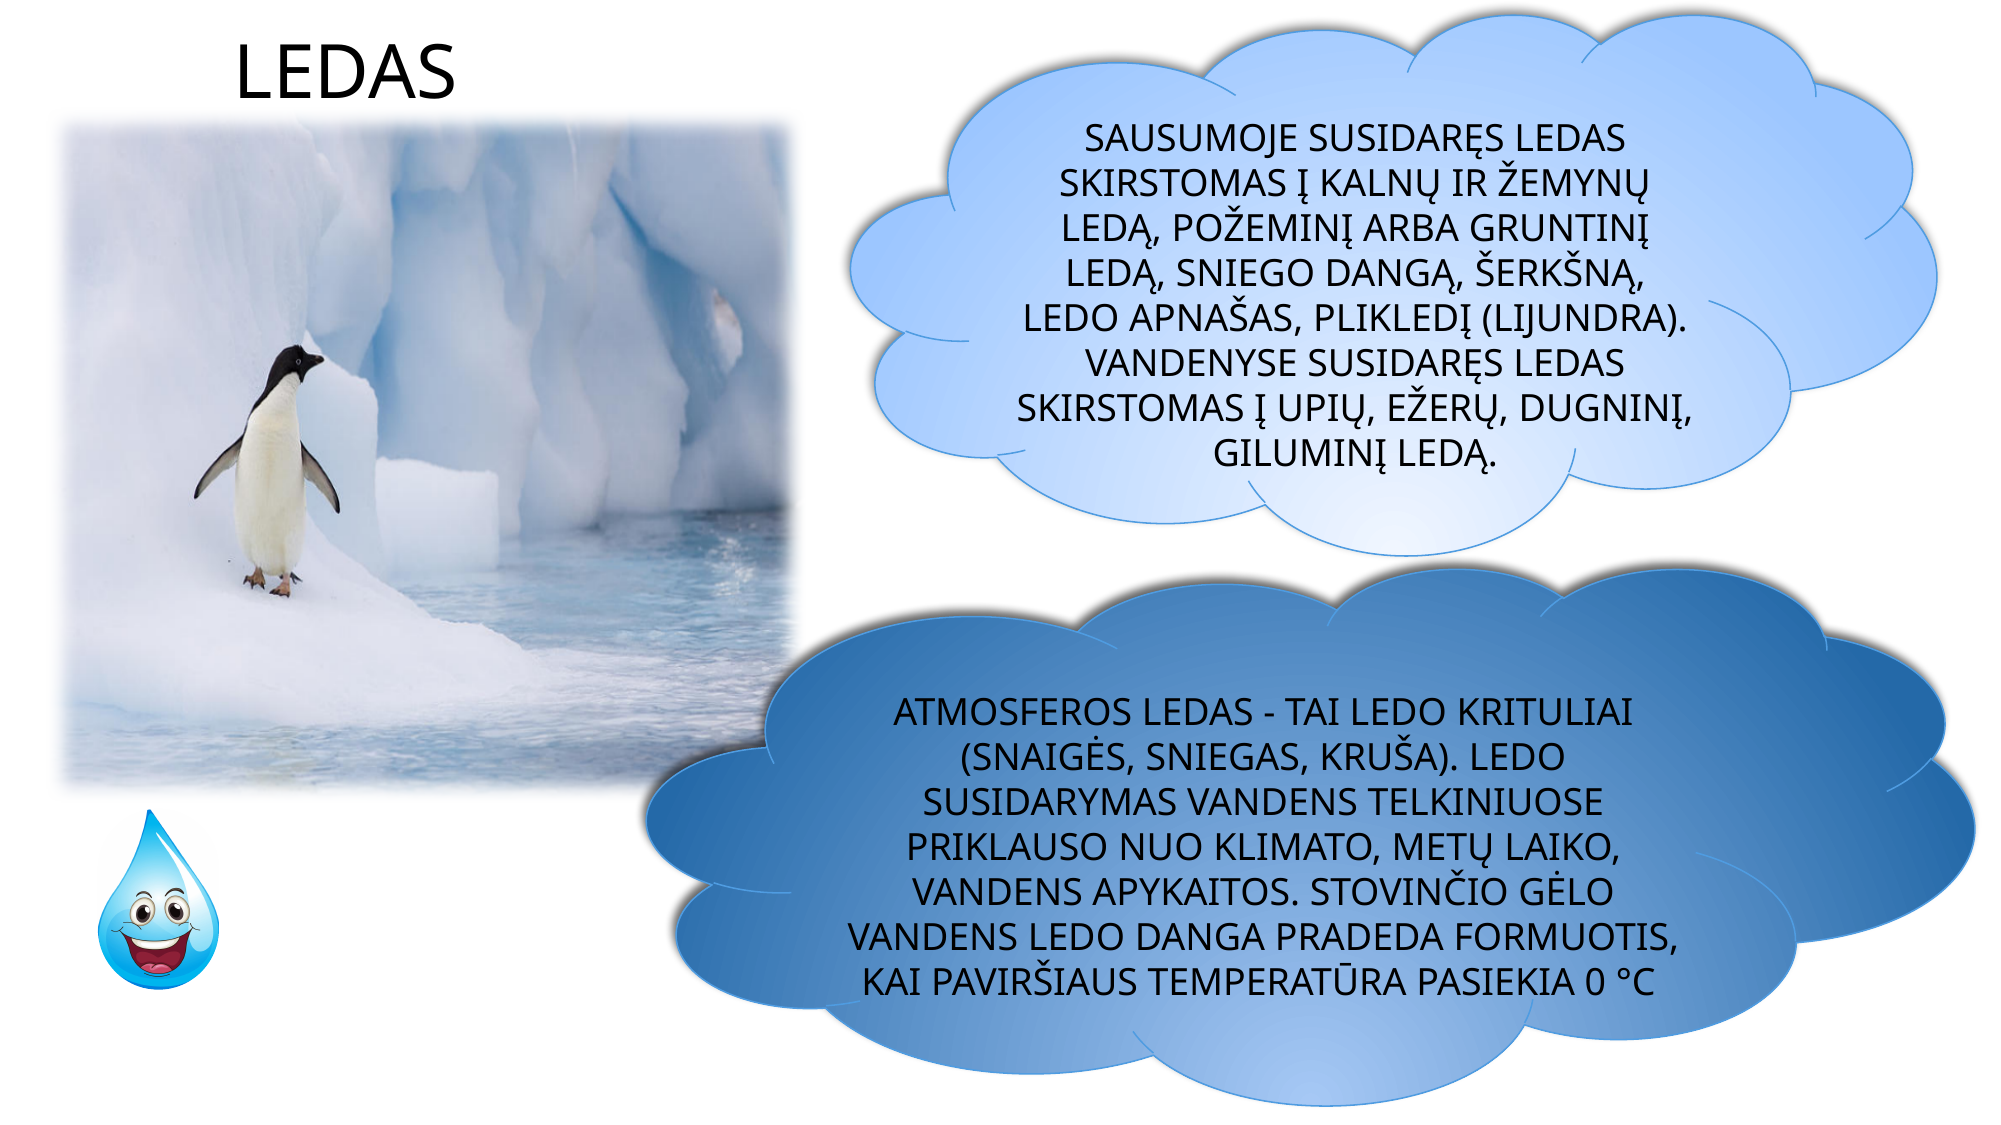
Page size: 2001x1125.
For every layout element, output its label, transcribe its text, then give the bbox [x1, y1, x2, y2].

title LEDAS [218, 33, 546, 94]
text_box ATMOSFEROS LEDAS - TAI LEDO KRITULIAI (SNAIGĖS, SNIEGAS, KRUŠA). LEDO SUSIDARYMAS VANDENS TELKINIUOSE PRIKLAUSO NUO KLIMATO, METŲ LAIKO, VANDENS APYKAITOS. STOVINČIO GĖLO VANDENS LEDO DANGA PRADEDA FORMUOTIS, KAI PAVIRŠIAUS TEMPERATŪRA PASIEKIA 0 °C [645, 568, 1976, 1107]
picture [45, 107, 806, 803]
text_box SAUSUMOJE SUSIDARĘS LEDAS SKIRSTOMAS Į KALNŲ IR ŽEMYNŲ LEDĄ, POŽEMINĮ ARBA GRUNTINĮ LEDĄ, SNIEGO DANGĄ, ŠERKŠNĄ, LEDO APNAŠAS, PLIKLEDĮ (LIJUNDRA). VANDENYSE SUSIDARĘS LEDAS SKIRSTOMAS Į UPIŲ, EŽERŲ, DUGNINĮ, GILUMINĮ LEDĄ. [849, 14, 1938, 557]
picture [97, 808, 220, 990]
